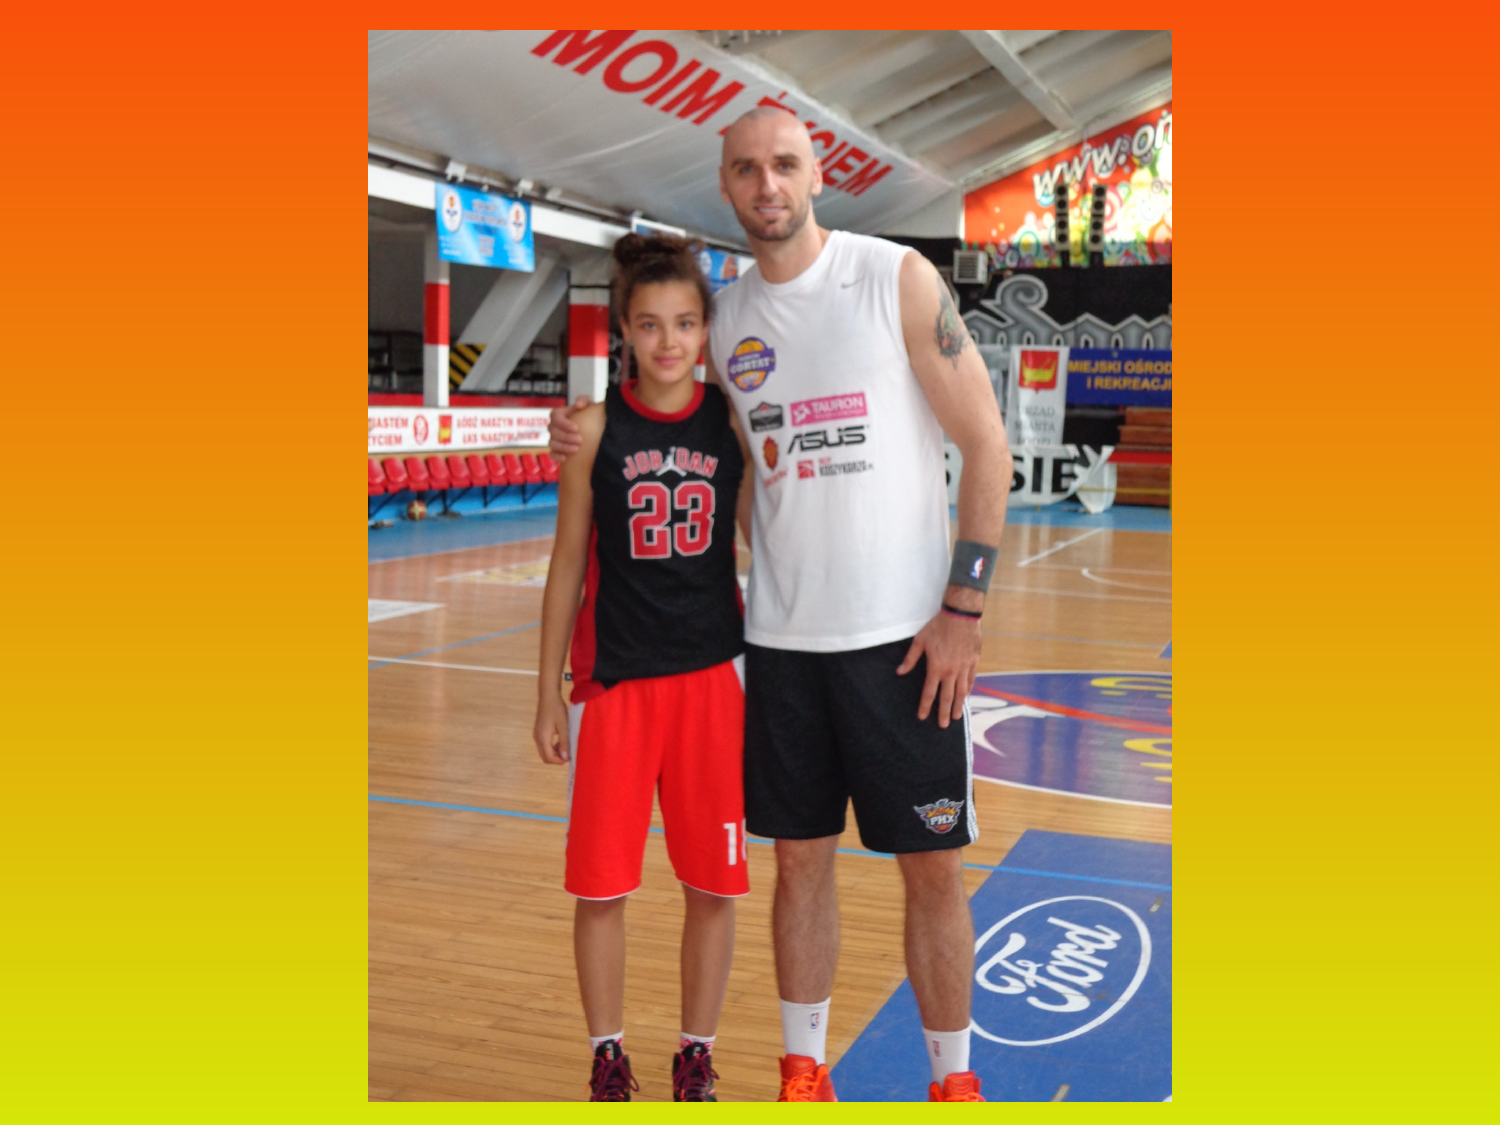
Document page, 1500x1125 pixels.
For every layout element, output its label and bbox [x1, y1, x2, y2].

picture [368, 30, 1172, 1103]
